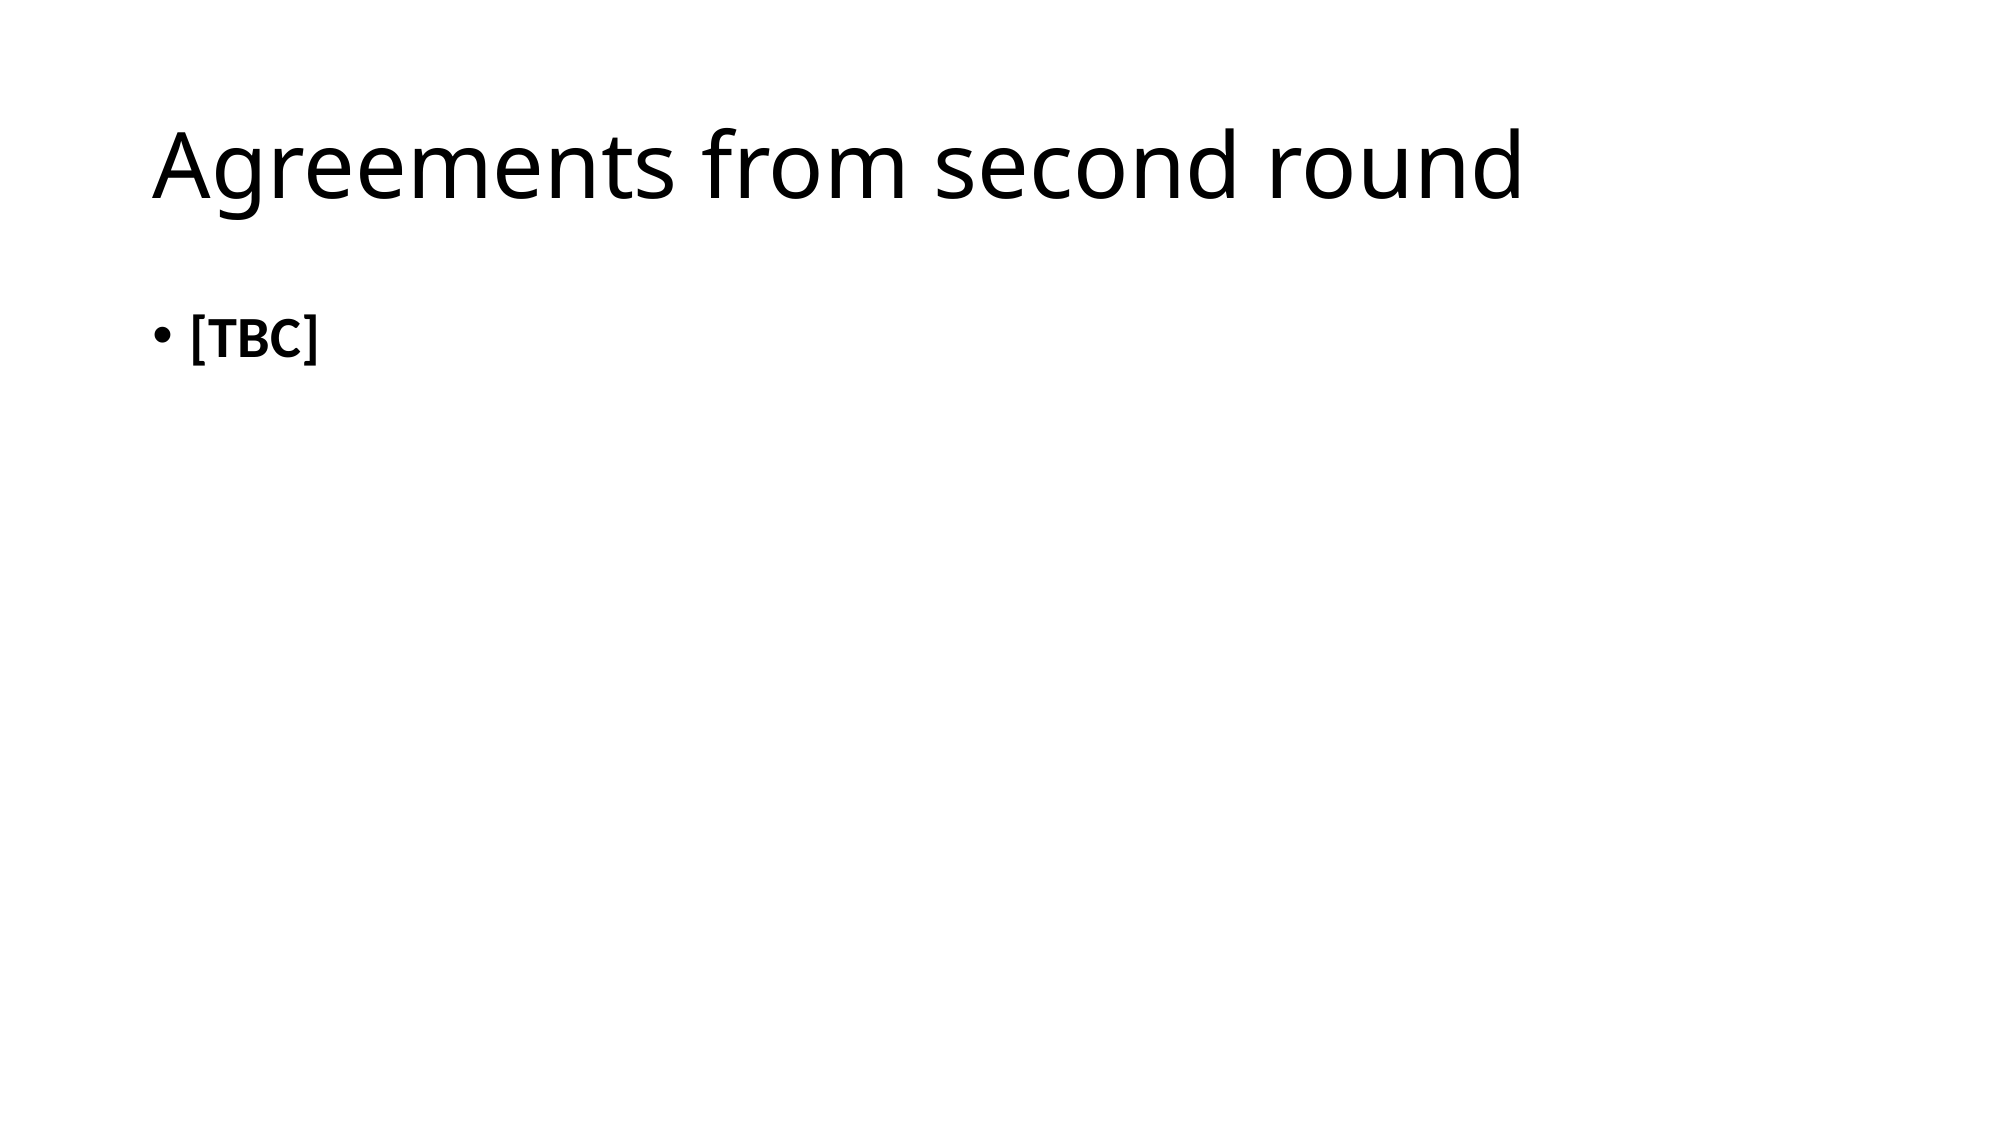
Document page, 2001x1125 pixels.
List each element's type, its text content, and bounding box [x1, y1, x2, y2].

list [TBC] [137, 299, 1863, 1014]
title Agreements from second round [137, 59, 1863, 278]
